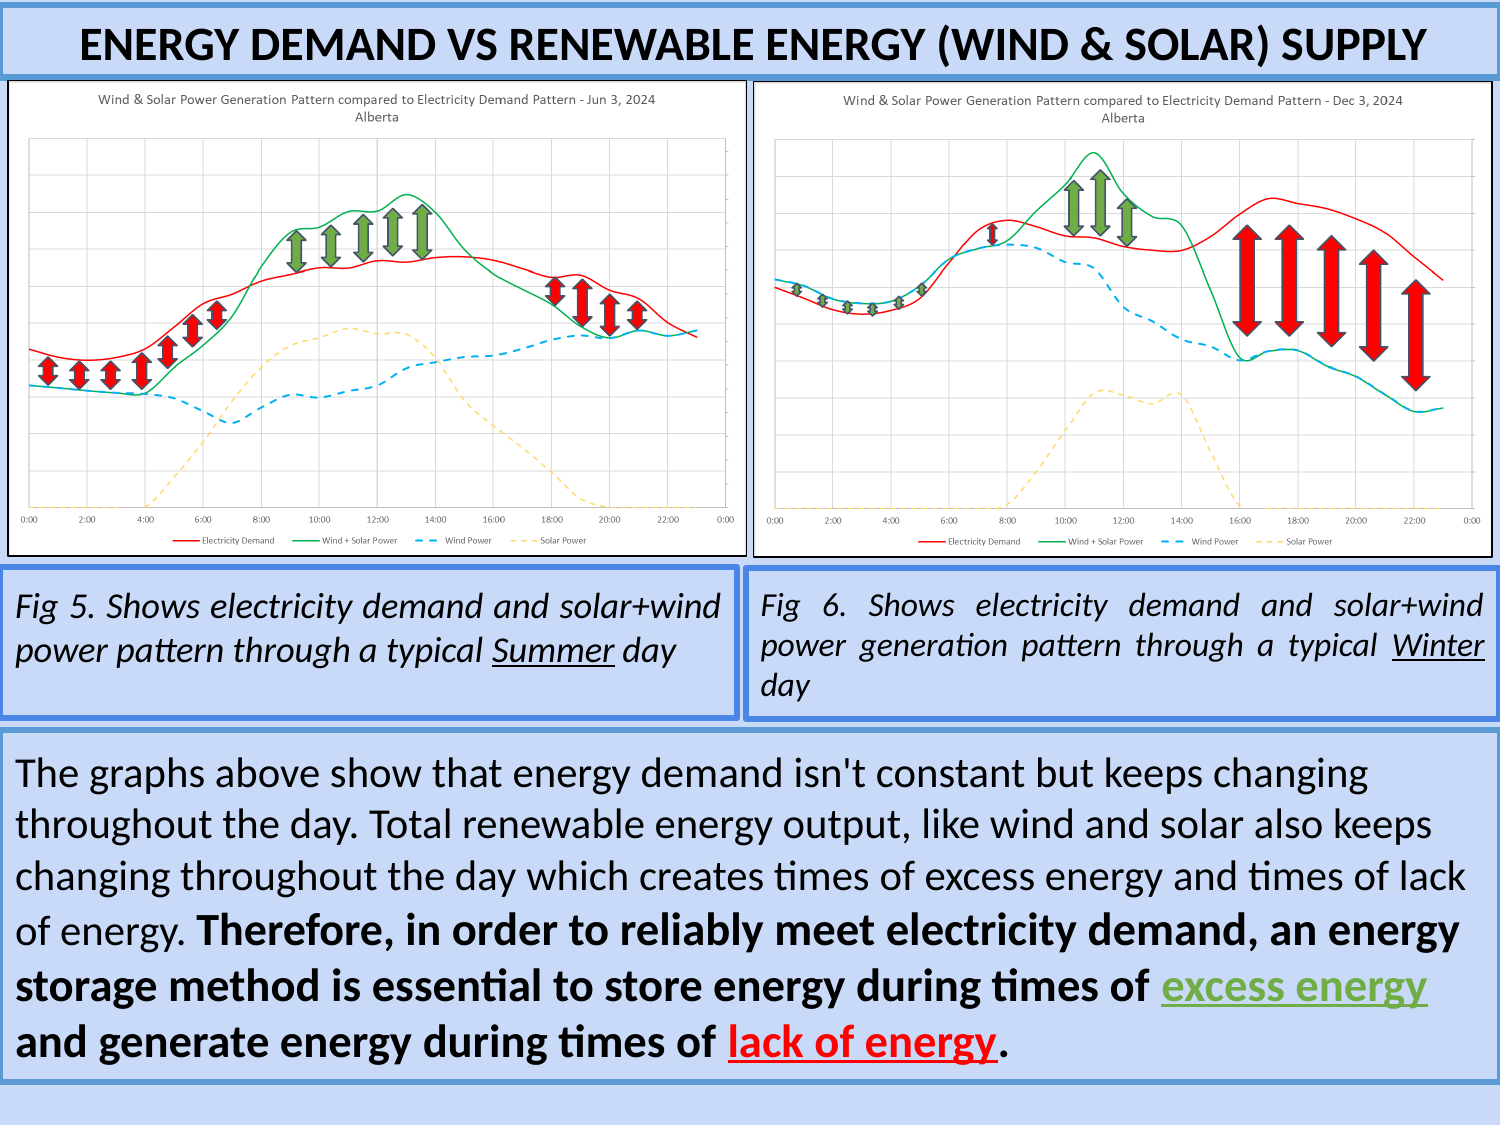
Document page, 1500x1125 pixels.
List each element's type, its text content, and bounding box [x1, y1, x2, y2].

text_box ENERGY DEMAND VS RENEWABLE ENERGY (WIND & SOLAR) SUPPLY [0, 5, 1500, 78]
picture [753, 81, 1492, 557]
text_box Fig 5. Shows electricity demand and solar+wind power pattern through a typical Summer day [0, 567, 738, 719]
text_box The graphs above show that energy demand isn't constant but keeps changing throughout the day. Total renewable energy output, like wind and solar also keeps changing throughout the day which creates times of excess energy and times of lack of energy. Therefore, in order to reliably meet electricity demand, an energy storage method is essential to store energy during times of excess energy and generate energy during times of lack of energy. [0, 730, 1500, 1082]
picture [8, 81, 746, 556]
text_box Fig 6. Shows electricity demand and solar+wind power generation pattern through a typical Winter day [745, 567, 1500, 719]
